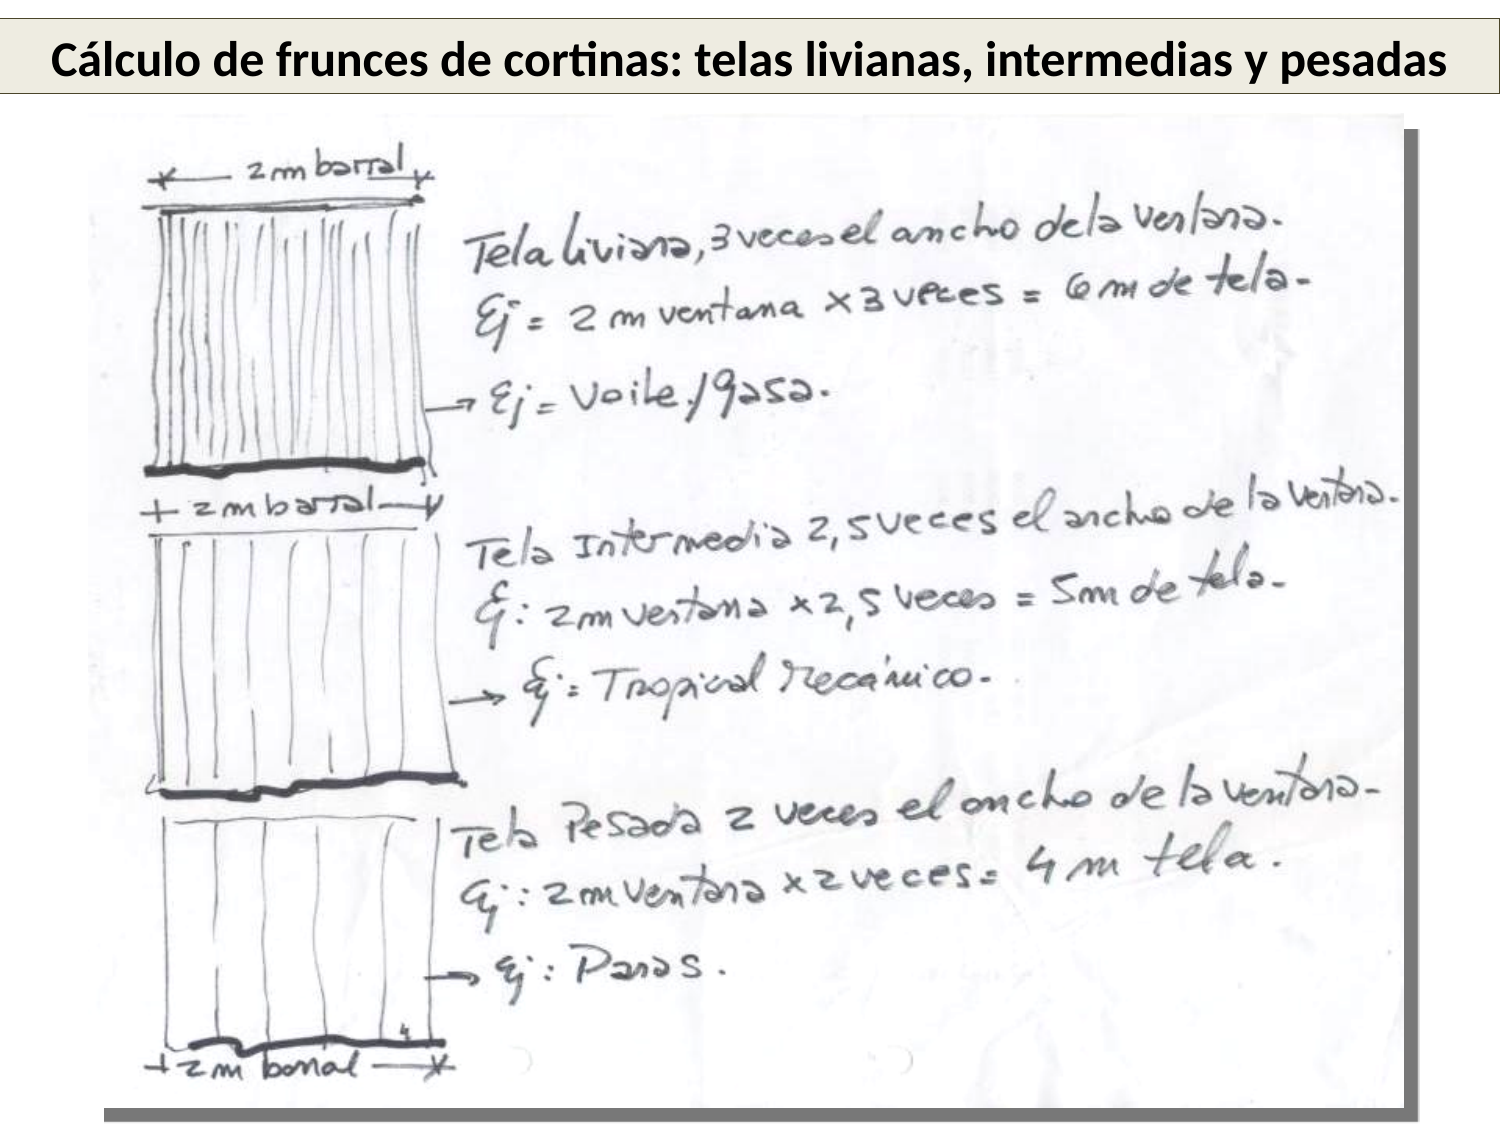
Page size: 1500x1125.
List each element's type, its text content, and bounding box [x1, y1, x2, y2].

picture [88, 113, 1404, 1108]
text_box Cálculo de frunces de cortinas: telas livianas, intermedias y pesadas [0, 18, 1500, 94]
